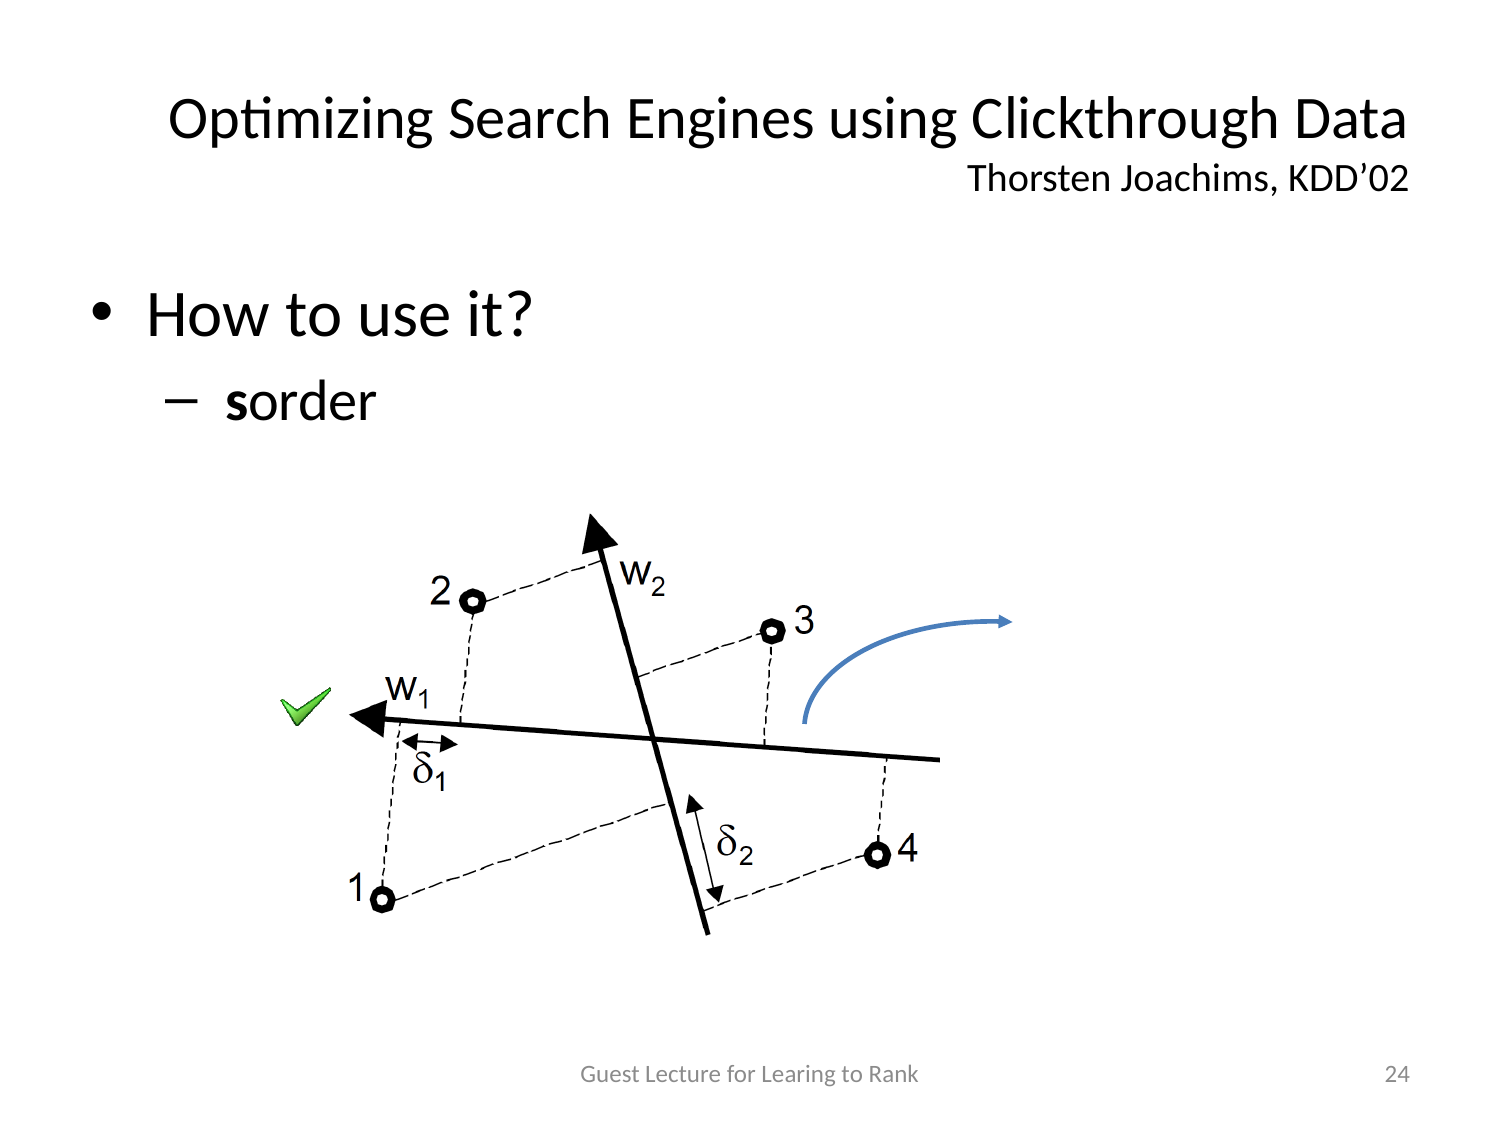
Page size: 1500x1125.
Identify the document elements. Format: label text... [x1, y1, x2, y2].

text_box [804, 580, 1401, 836]
footer Guest Lecture for Learing to Rank [512, 1042, 988, 1103]
picture [341, 509, 941, 938]
title Optimizing Search Engines using Clickthrough Data Thorsten Joachims, KDD’02 [75, 45, 1425, 233]
slide_number 24 [1074, 1042, 1425, 1103]
picture [280, 687, 332, 726]
